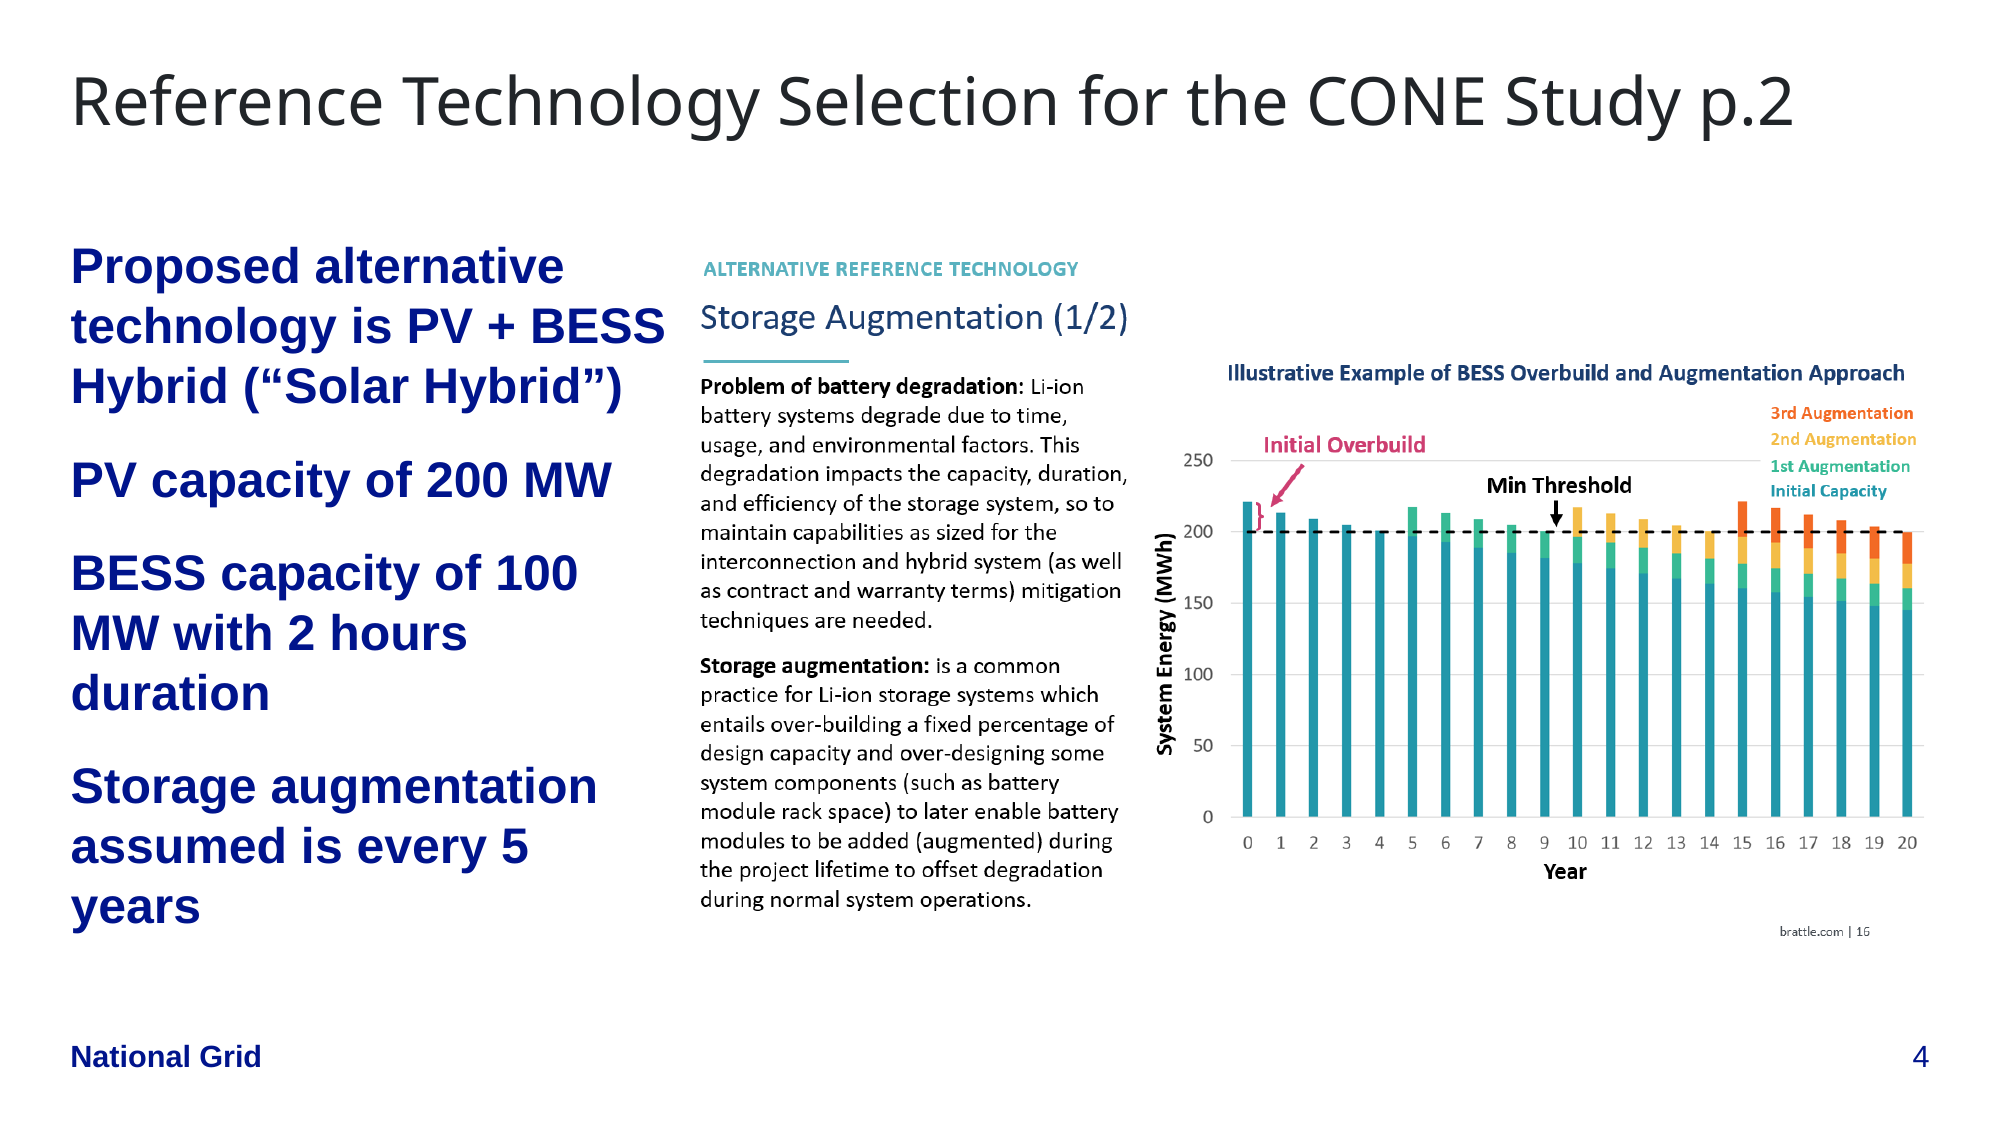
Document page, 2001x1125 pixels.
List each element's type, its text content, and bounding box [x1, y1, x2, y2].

title Reference Technology Selection for the CONE Study p.2 [70, 58, 1930, 153]
picture [665, 254, 1930, 948]
list Proposed alternative technology is PV + BESS Hybrid (“Solar Hybrid”) PV capacity of 200 MW BESS capacity of 100 MW with 2 hours duration Storage augmentation assumed is every 5 years [70, 233, 670, 1035]
